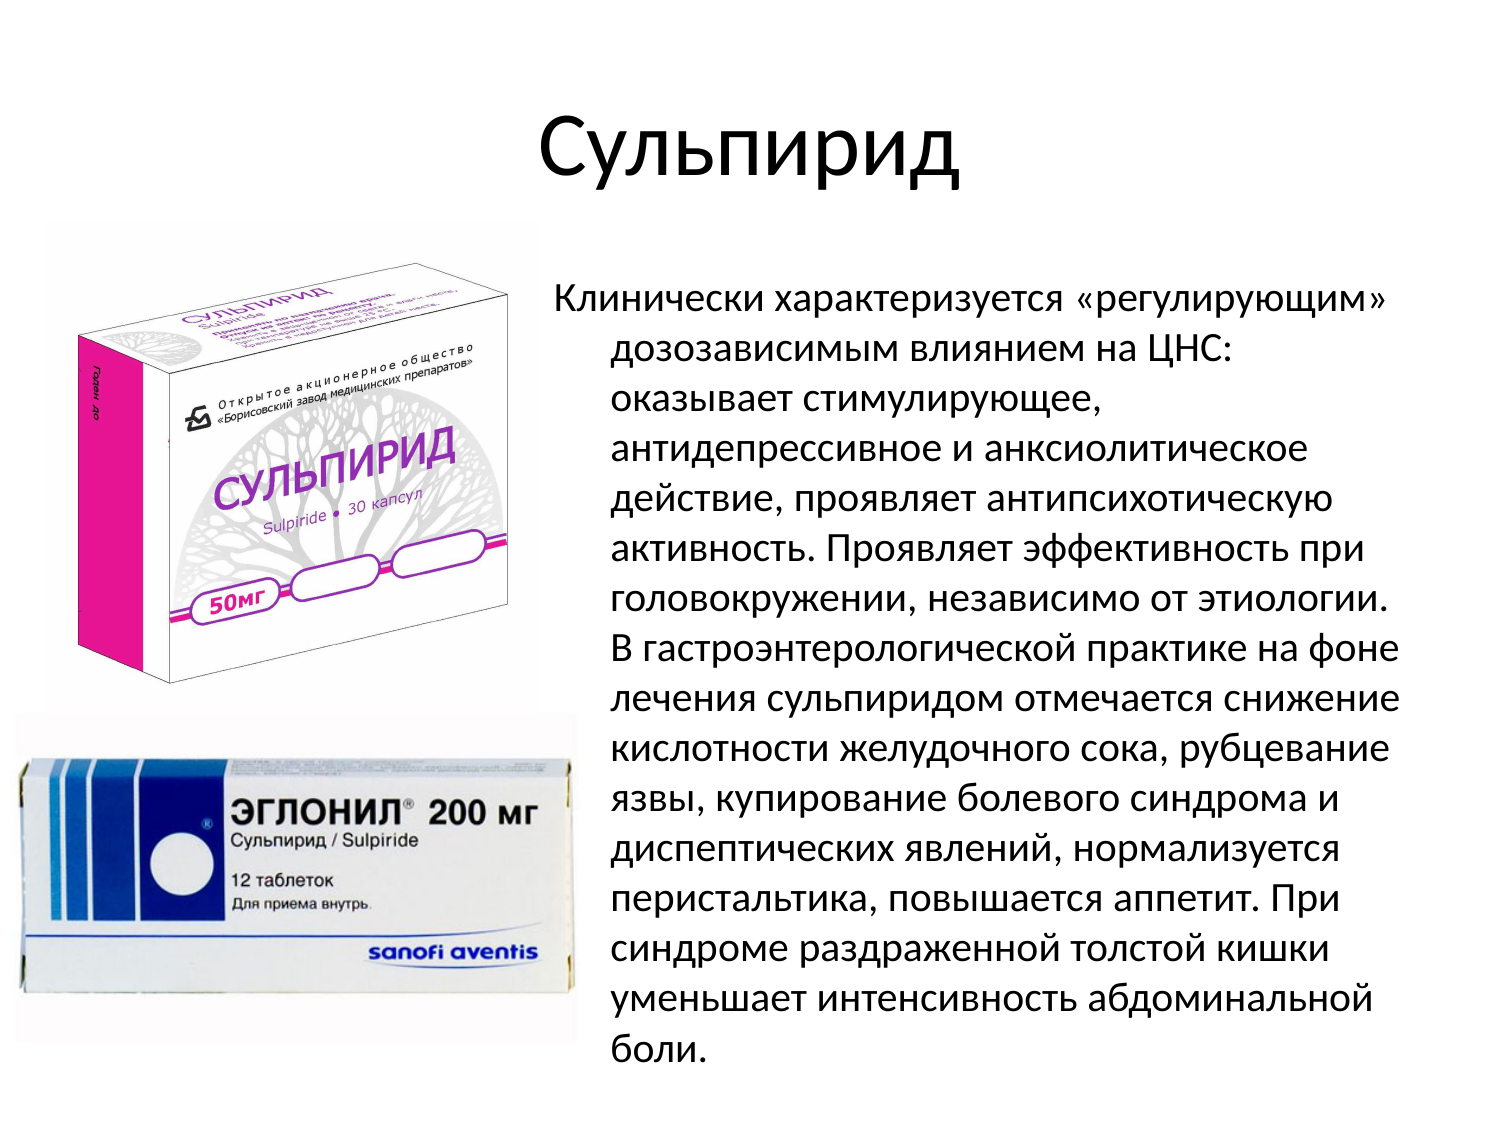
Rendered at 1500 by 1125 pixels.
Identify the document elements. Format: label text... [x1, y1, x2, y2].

picture [0, 222, 593, 1044]
title Сульпирид [75, 45, 1425, 233]
list Клинически характеризуется «регулирующим» дозозависимым влиянием на ЦНС: оказывает стимулирующее, антидепрессивное и анксиолитическое действие, проявляет антипсихотическую активность. Проявляет эффективность при головокружении, независимо от этиологии. В гастроэнтерологической практике на фоне лечения сульпиридом отмечается снижение кислотности желудочного сока, рубцевание язвы, купирование болевого синдрома и диспептических явлений, нормализуется перистальтика, повышается аппетит. При синдроме раздраженной толстой кишки уменьшает интенсивность абдоминальной боли. [543, 262, 1425, 1043]
